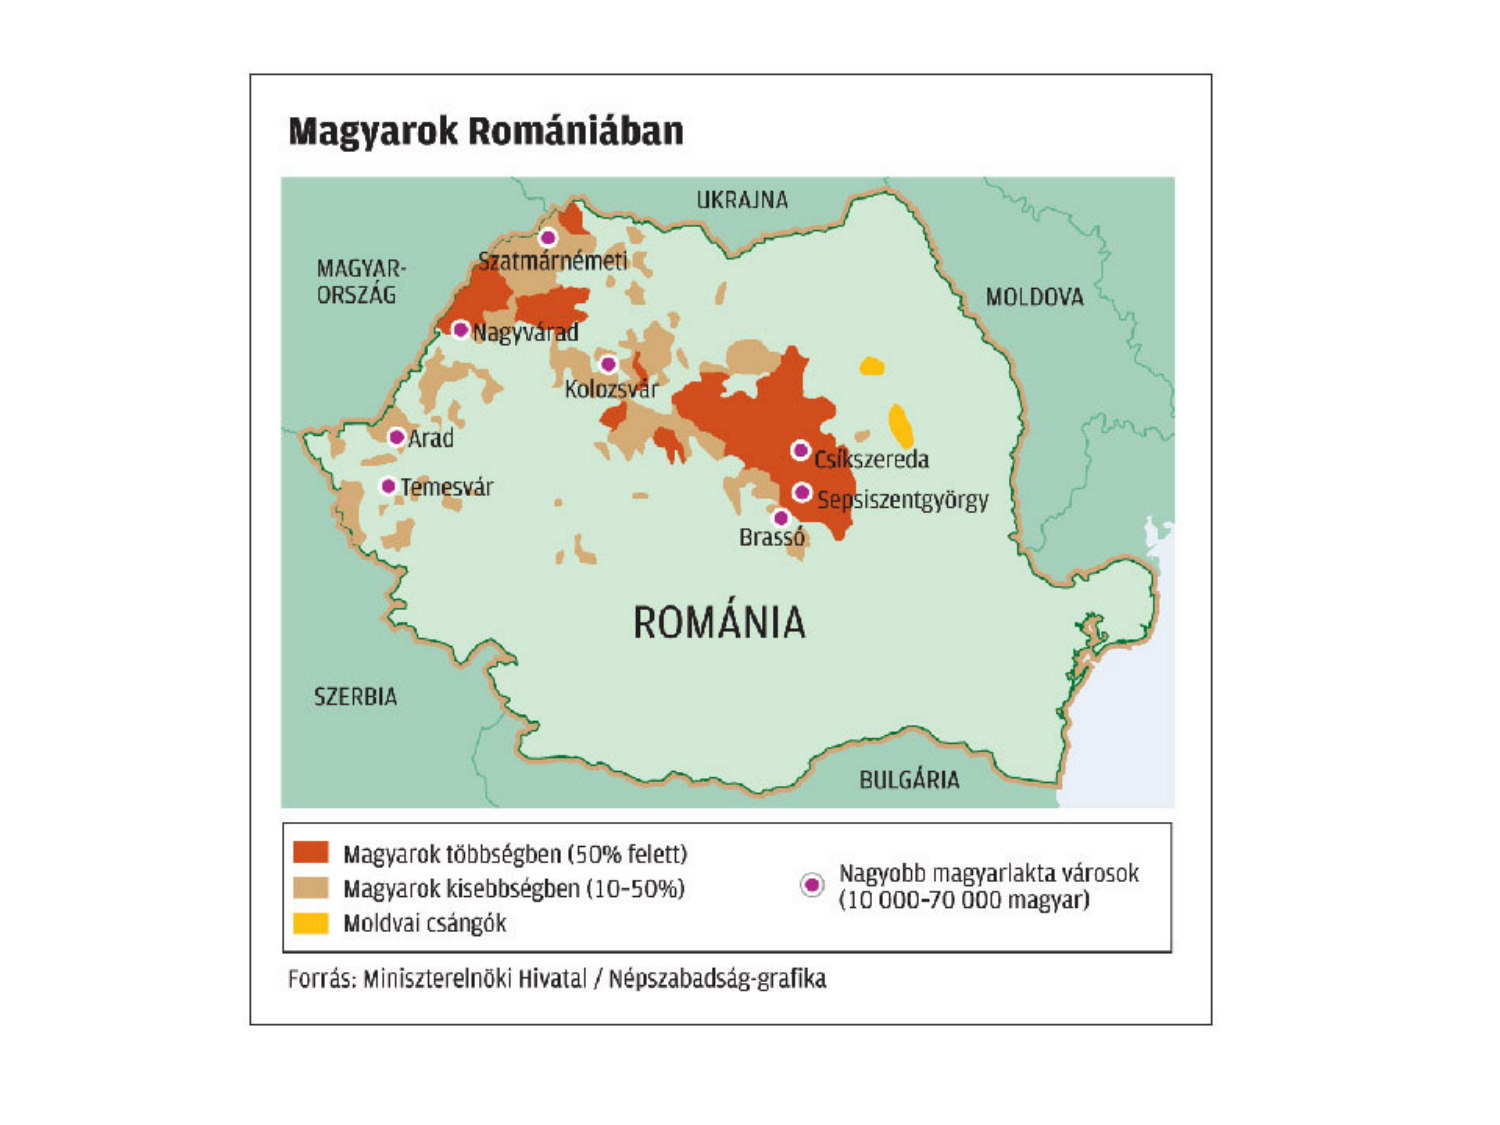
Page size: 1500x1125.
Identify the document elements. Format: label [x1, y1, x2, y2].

picture [241, 66, 1219, 1033]
